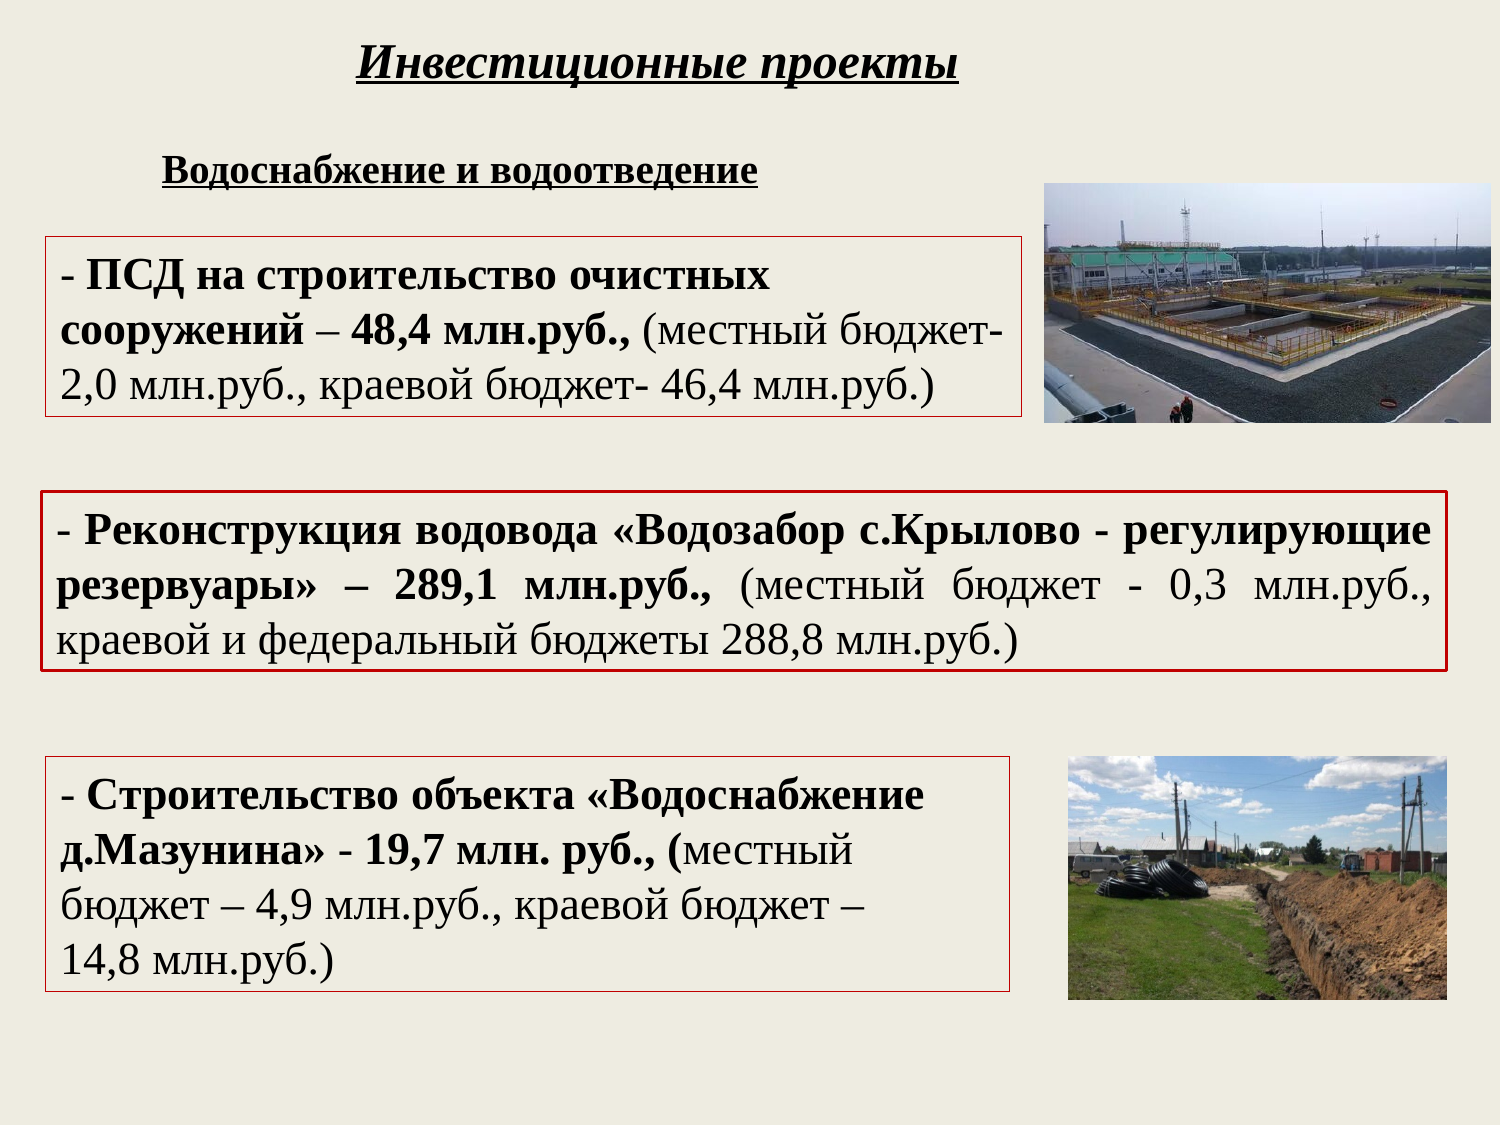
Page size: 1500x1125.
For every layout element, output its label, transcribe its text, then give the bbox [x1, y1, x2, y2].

text_box - ПСД на строительство очистных сооружений – 48,4 млн.руб., (местный бюджет- 2,0 млн.руб., краевой бюджет- 46,4 млн.руб.) [45, 236, 1022, 417]
picture [1043, 183, 1491, 424]
text_box Водоснабжение и водоотведение [4, 135, 915, 200]
text_box Инвестиционные проекты [41, 21, 1274, 96]
text_box - Строительство объекта «Водоснабжение д.Мазунина» - 19,7 млн. руб., (местный бюджет – 4,9 млн.руб., краевой бюджет – 14,8 млн.руб.) [45, 756, 1010, 992]
picture [1068, 756, 1448, 1000]
text_box - Реконструкция водовода «Водозабор с.Крылово - регулирующие резервуары» – 289,1 млн.руб., (местный бюджет - 0,3 млн.руб., краевой и федеральный бюджеты 288,8 млн.руб.) [41, 491, 1447, 671]
